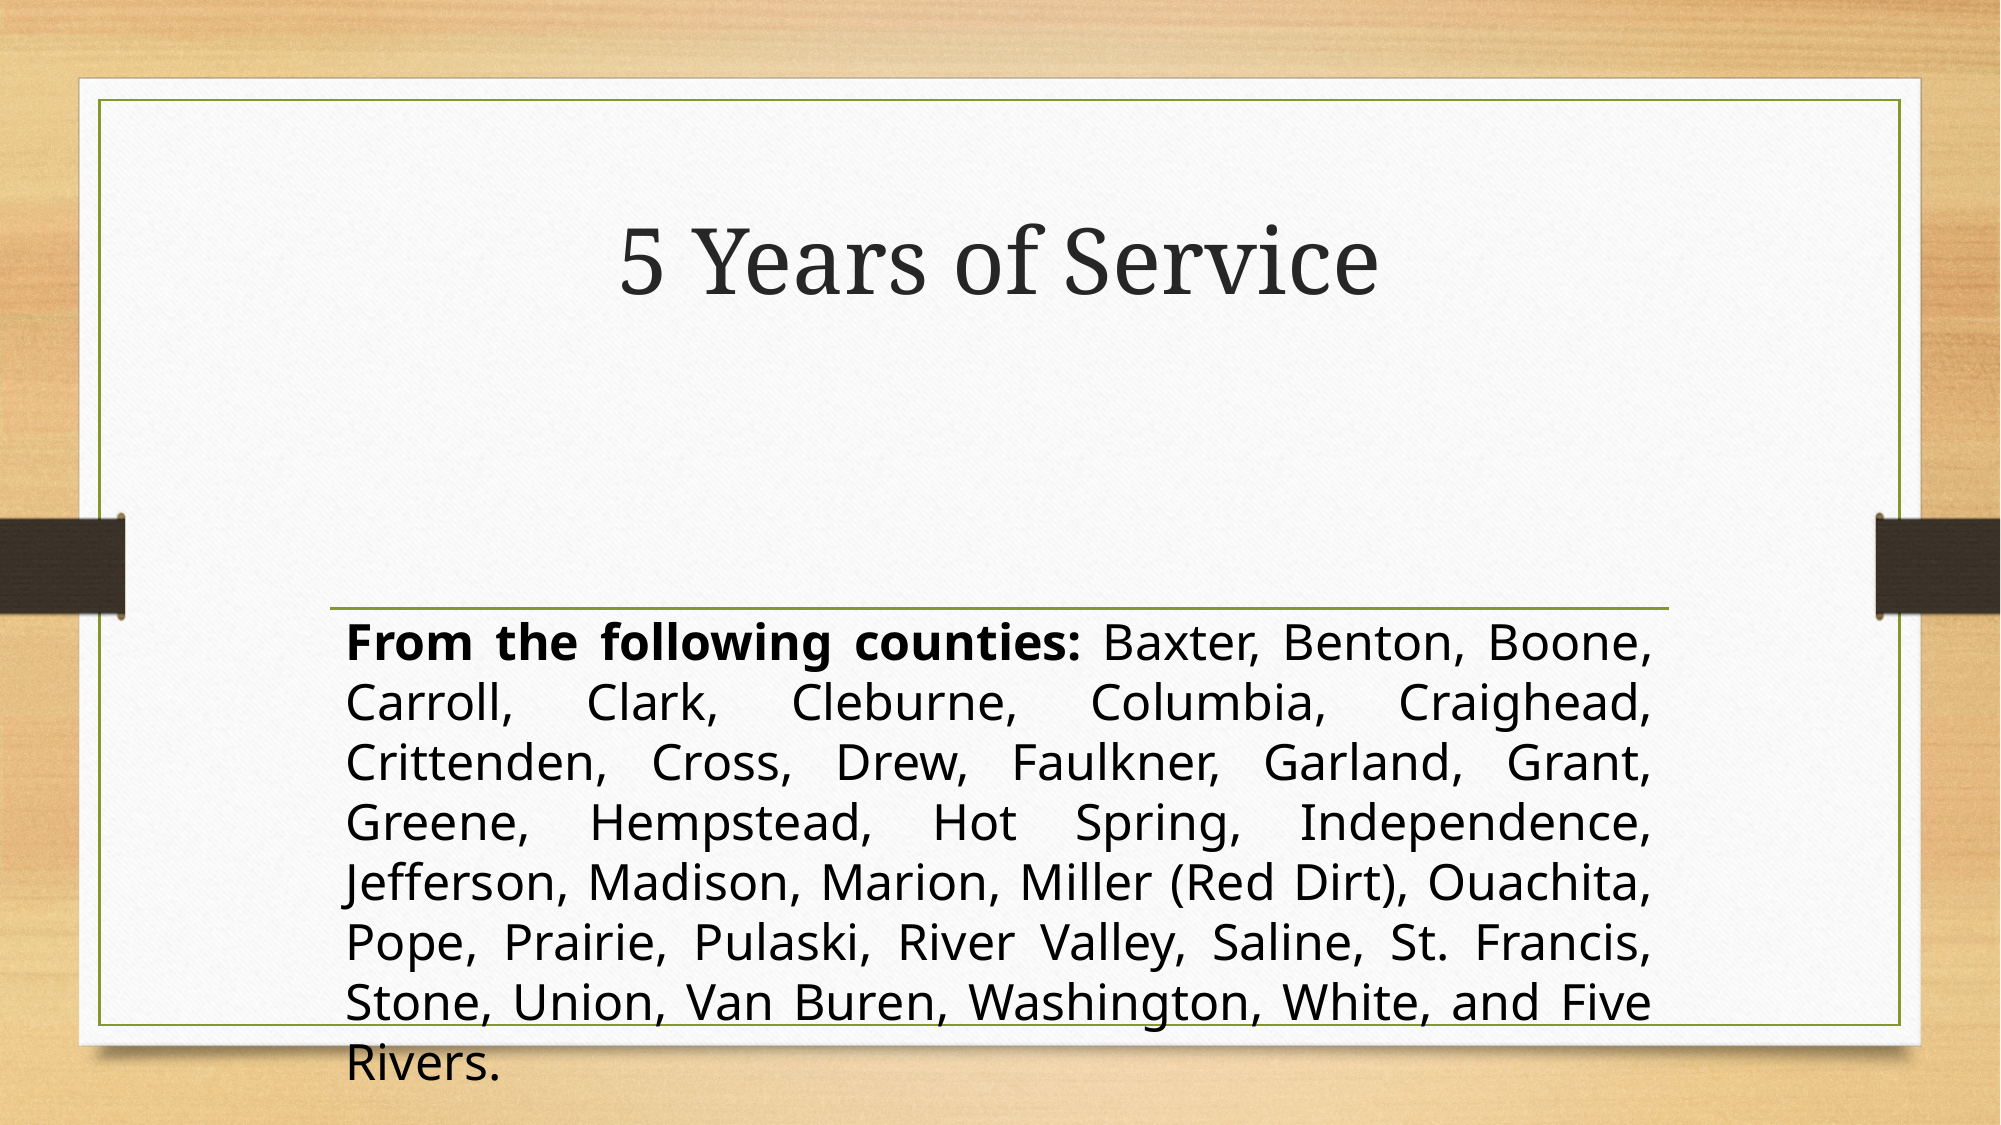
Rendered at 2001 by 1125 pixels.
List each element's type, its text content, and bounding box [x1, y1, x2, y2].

title 5 Years of Service [330, 181, 1669, 321]
picture [0, 0, 2001, 1125]
list From the following counties: Baxter, Benton, Boone, Carroll, Clark, Cleburne, Columbia, Craighead, Crittenden, Cross, Drew, Faulkner, Garland, Grant, Greene, Hempstead, Hot Spring, Independence, Jefferson, Madison, Marion, Miller (Red Dirt), Ouachita, Pope, Prairie, Pulaski, River Valley, Saline, St. Francis, Stone, Union, Van Buren, Washington, White, and Five Rivers. [330, 602, 1669, 972]
